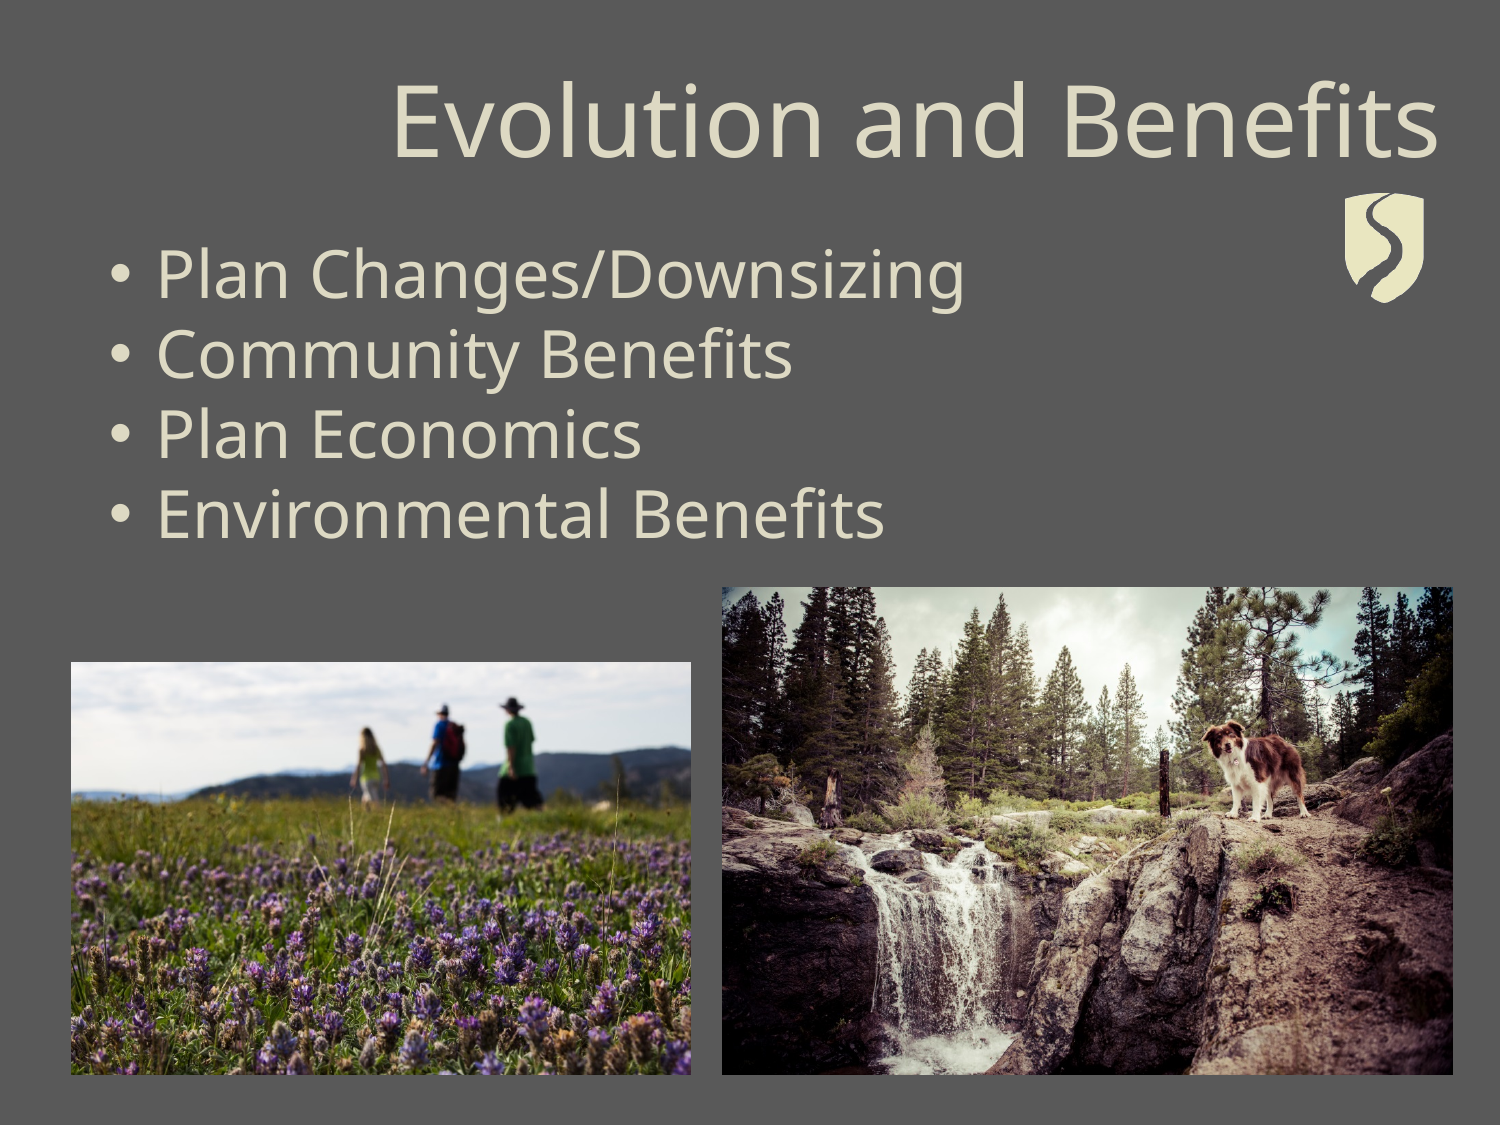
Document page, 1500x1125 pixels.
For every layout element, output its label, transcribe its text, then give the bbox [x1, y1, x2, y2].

picture [71, 661, 691, 1076]
text_box Plan Changes/Downsizing Community Benefits Plan Economics Environmental Benefits [19, 224, 1420, 560]
text_box Evolution and Benefits [44, 50, 1458, 185]
picture [1343, 193, 1426, 303]
picture [721, 587, 1453, 1076]
